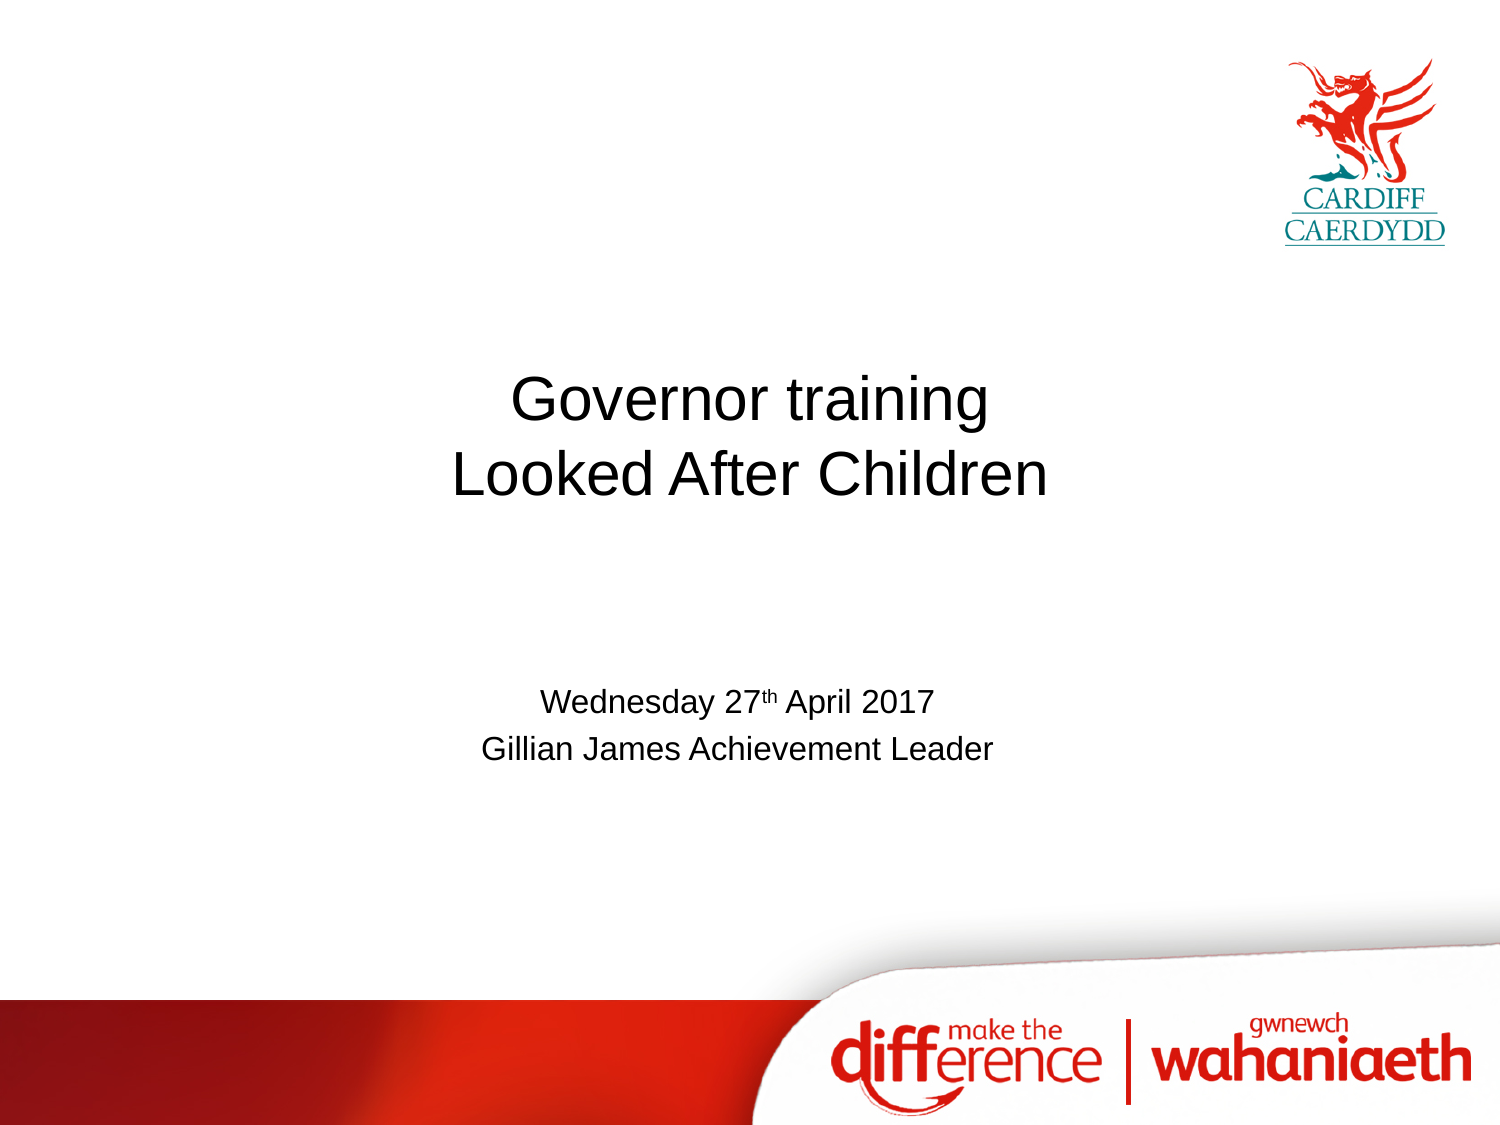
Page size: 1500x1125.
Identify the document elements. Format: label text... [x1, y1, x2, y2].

title Governor training Looked After Children [112, 349, 1388, 591]
subtitle Wednesday 27th April 2017 Gillian James Achievement Leader [100, 586, 1376, 813]
picture [0, 0, 1500, 1125]
